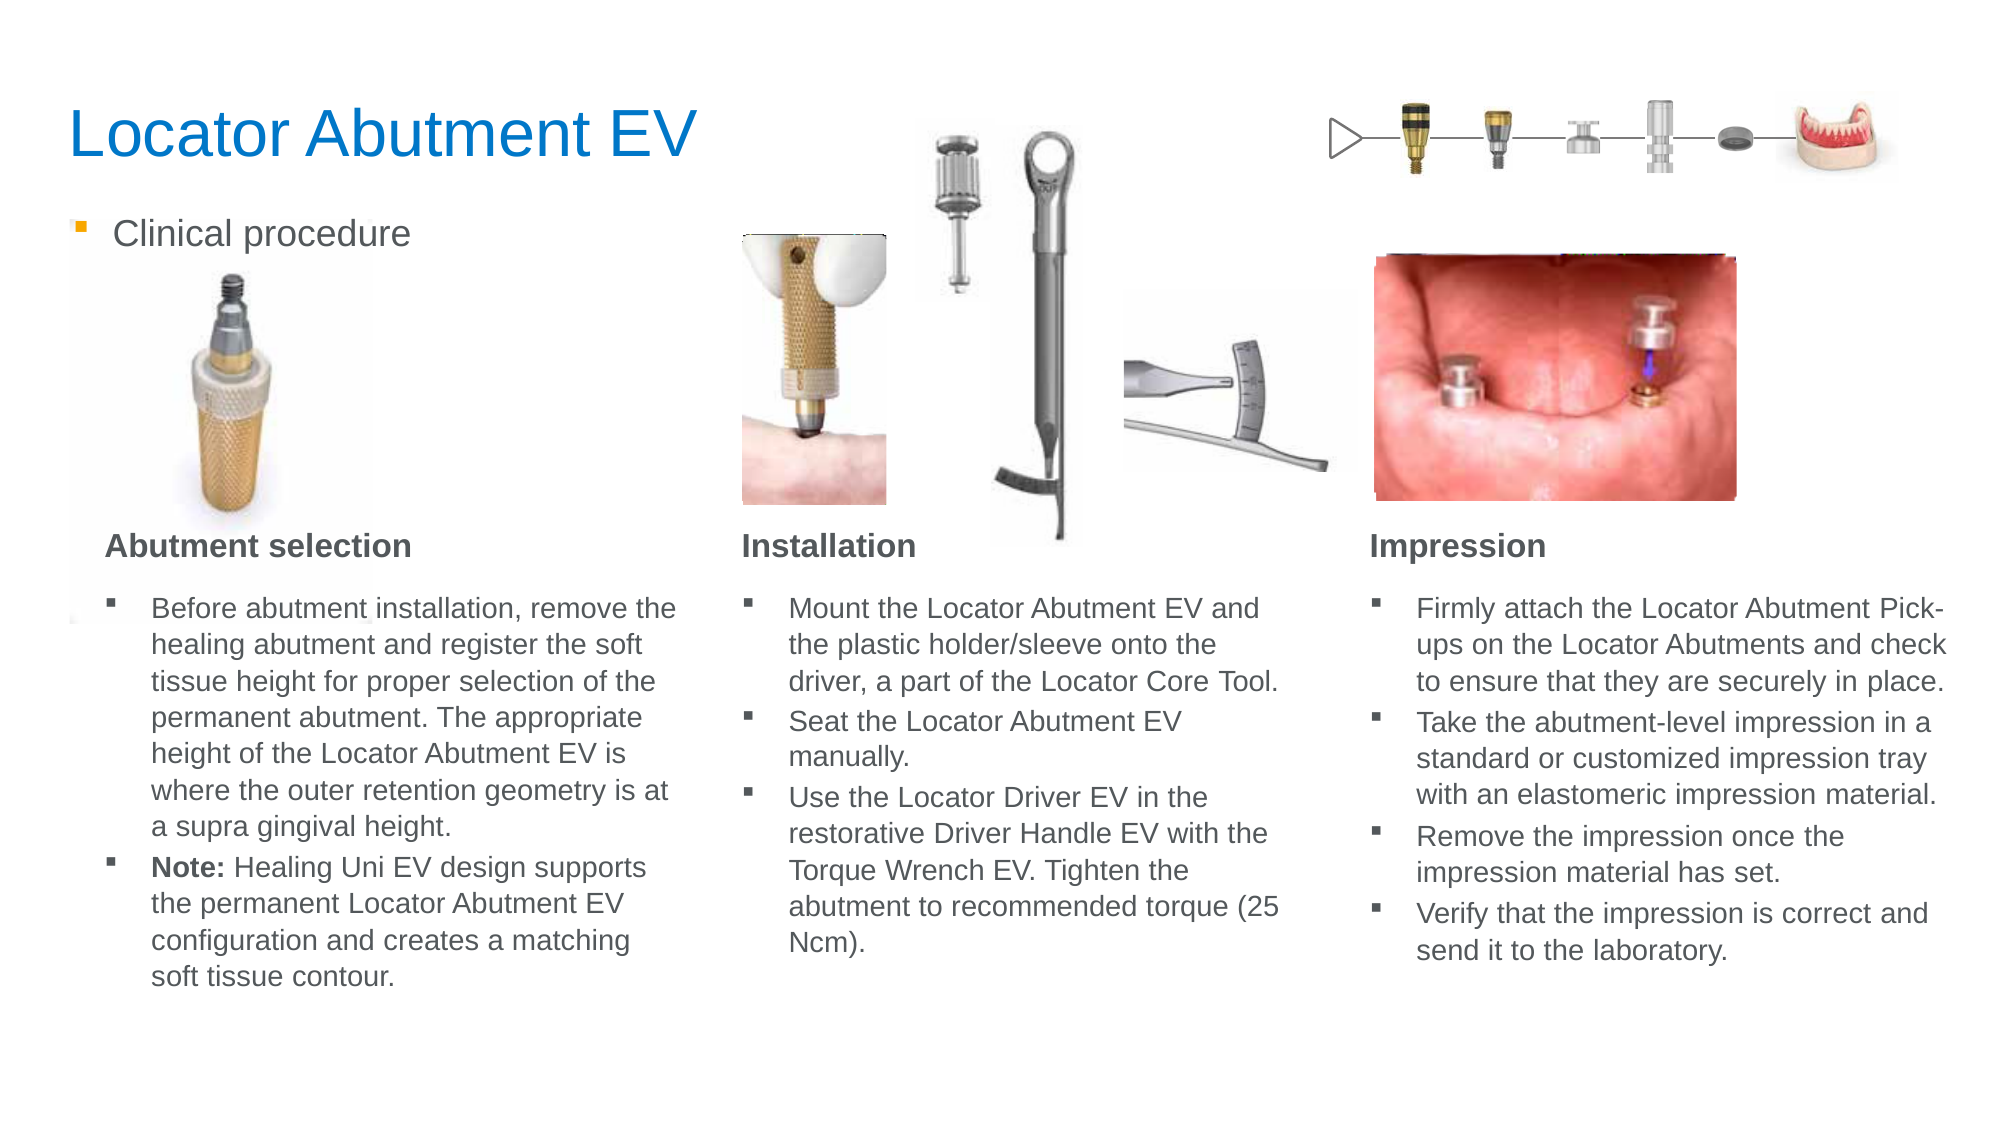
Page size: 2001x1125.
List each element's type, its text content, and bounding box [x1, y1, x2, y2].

text_box Firmly attach the Locator Abutment Pick-ups on the Locator Abutments and check to ensure that they are securely in place. Take the abutment-level impression in a standard or customized impression tray with an elastomeric impression material. Remove the impression once the impression material has set. Verify that the impression is correct and send it to the laboratory. [1368, 588, 1960, 966]
text_box Before abutment installation, remove the healing abutment and register the soft tissue height for proper selection of the permanent abutment. The appropriate height of the Locator Abutment EV is where the outer retention geometry is at a supra gingival height. Note: Healing Uni EV design supports the permanent Locator Abutment EV configuration and creates a matching soft tissue contour. [102, 588, 689, 993]
text_box Abutment selection [102, 524, 646, 565]
text_box Clinical procedure [57, 206, 650, 298]
text_box [1123, 319, 1358, 473]
text_box [69, 298, 373, 624]
text_box Installation [740, 524, 1064, 565]
text_box Impression [1368, 524, 1737, 565]
text_box [1372, 319, 1737, 501]
text_box [1072, 252, 1924, 319]
text_box Mount the Locator Abutment EV and the plastic holder/sleeve onto the driver, a part of the Locator Core Tool. Seat the Locator Abutment EV manually. Use the Locator Driver EV in the restorative Driver Handle EV with the Torque Wrench EV. Tighten the abutment to recommended torque (25 Ncm). [740, 588, 1317, 959]
text_box [990, 256, 1083, 547]
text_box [1330, 91, 1899, 183]
text_box [740, 256, 887, 506]
text_box Locator Abutment EV [54, 91, 1946, 256]
text_box [915, 256, 995, 302]
